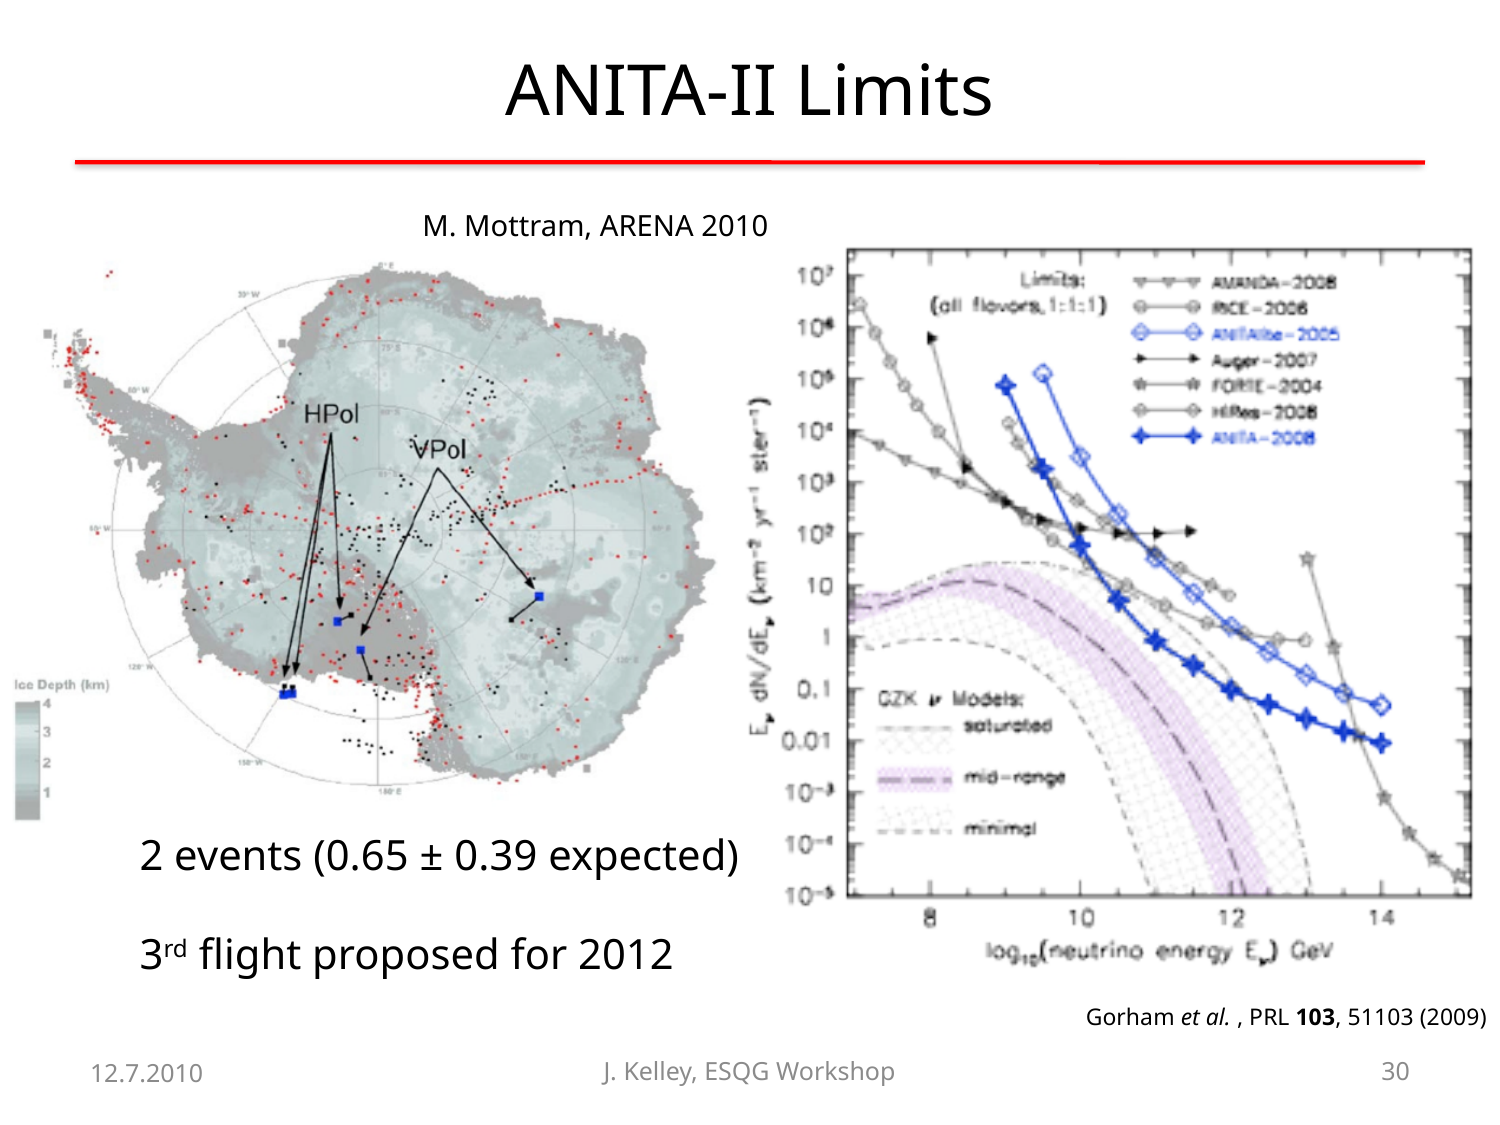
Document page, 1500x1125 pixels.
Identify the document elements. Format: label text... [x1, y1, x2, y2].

footer J. Kelley, ESQG Workshop [512, 1042, 988, 1103]
picture [1, 187, 1500, 1012]
title ANITA-II Limits [212, 37, 1288, 138]
text_box 2 events (0.65 ± 0.39 expected) 3rd flight proposed for 2012 [124, 834, 694, 986]
slide_number 30 [1074, 1042, 1425, 1103]
text_box M. Mottram, ARENA 2010 [407, 199, 694, 246]
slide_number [75, 1042, 425, 1103]
text_box Gorham et al. , PRL 103, 51103 (2009) [1071, 1021, 1500, 1037]
